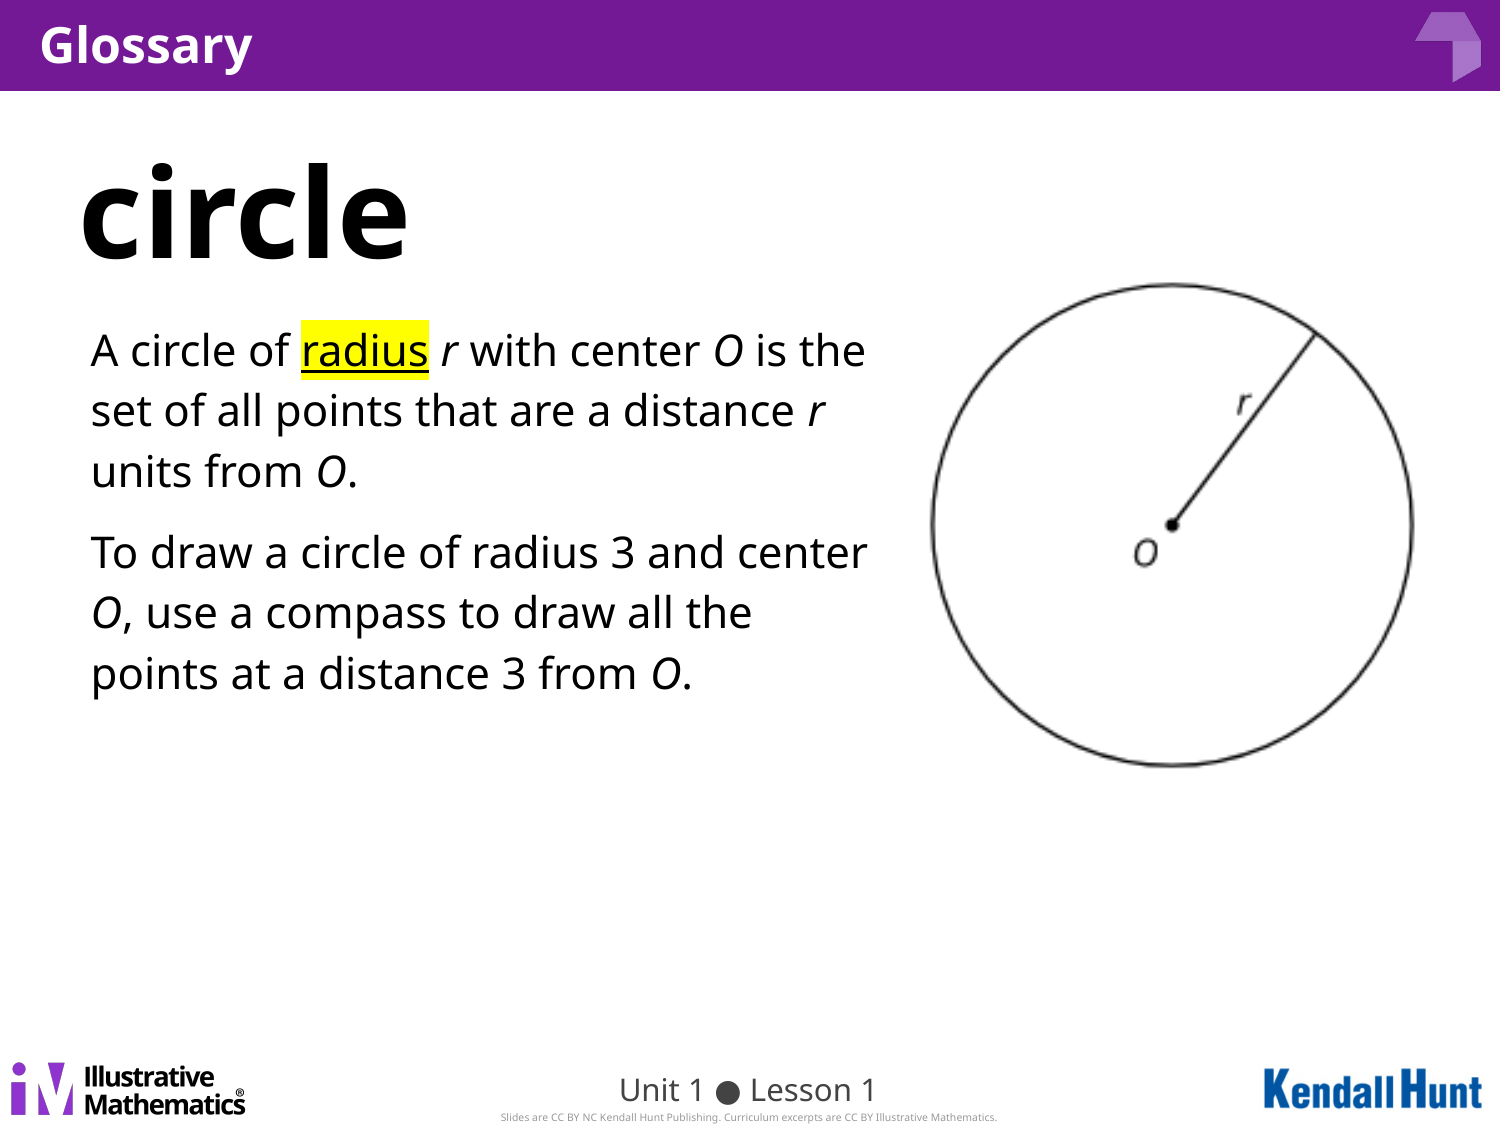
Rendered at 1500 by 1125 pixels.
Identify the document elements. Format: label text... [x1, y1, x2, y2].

picture [1401, 4, 1489, 87]
picture [920, 281, 1426, 771]
list A circle of radius r with center O is the set of all points that are a distance r units from O. To draw a circle of radius 3 and center O, use a compass to draw all the points at a distance 3 from O. [75, 299, 901, 971]
picture [1258, 1065, 1487, 1112]
subtitle Unit 1 ● Lesson 1 [392, 1065, 1105, 1112]
title circle [64, 118, 1427, 282]
picture [7, 1062, 246, 1119]
